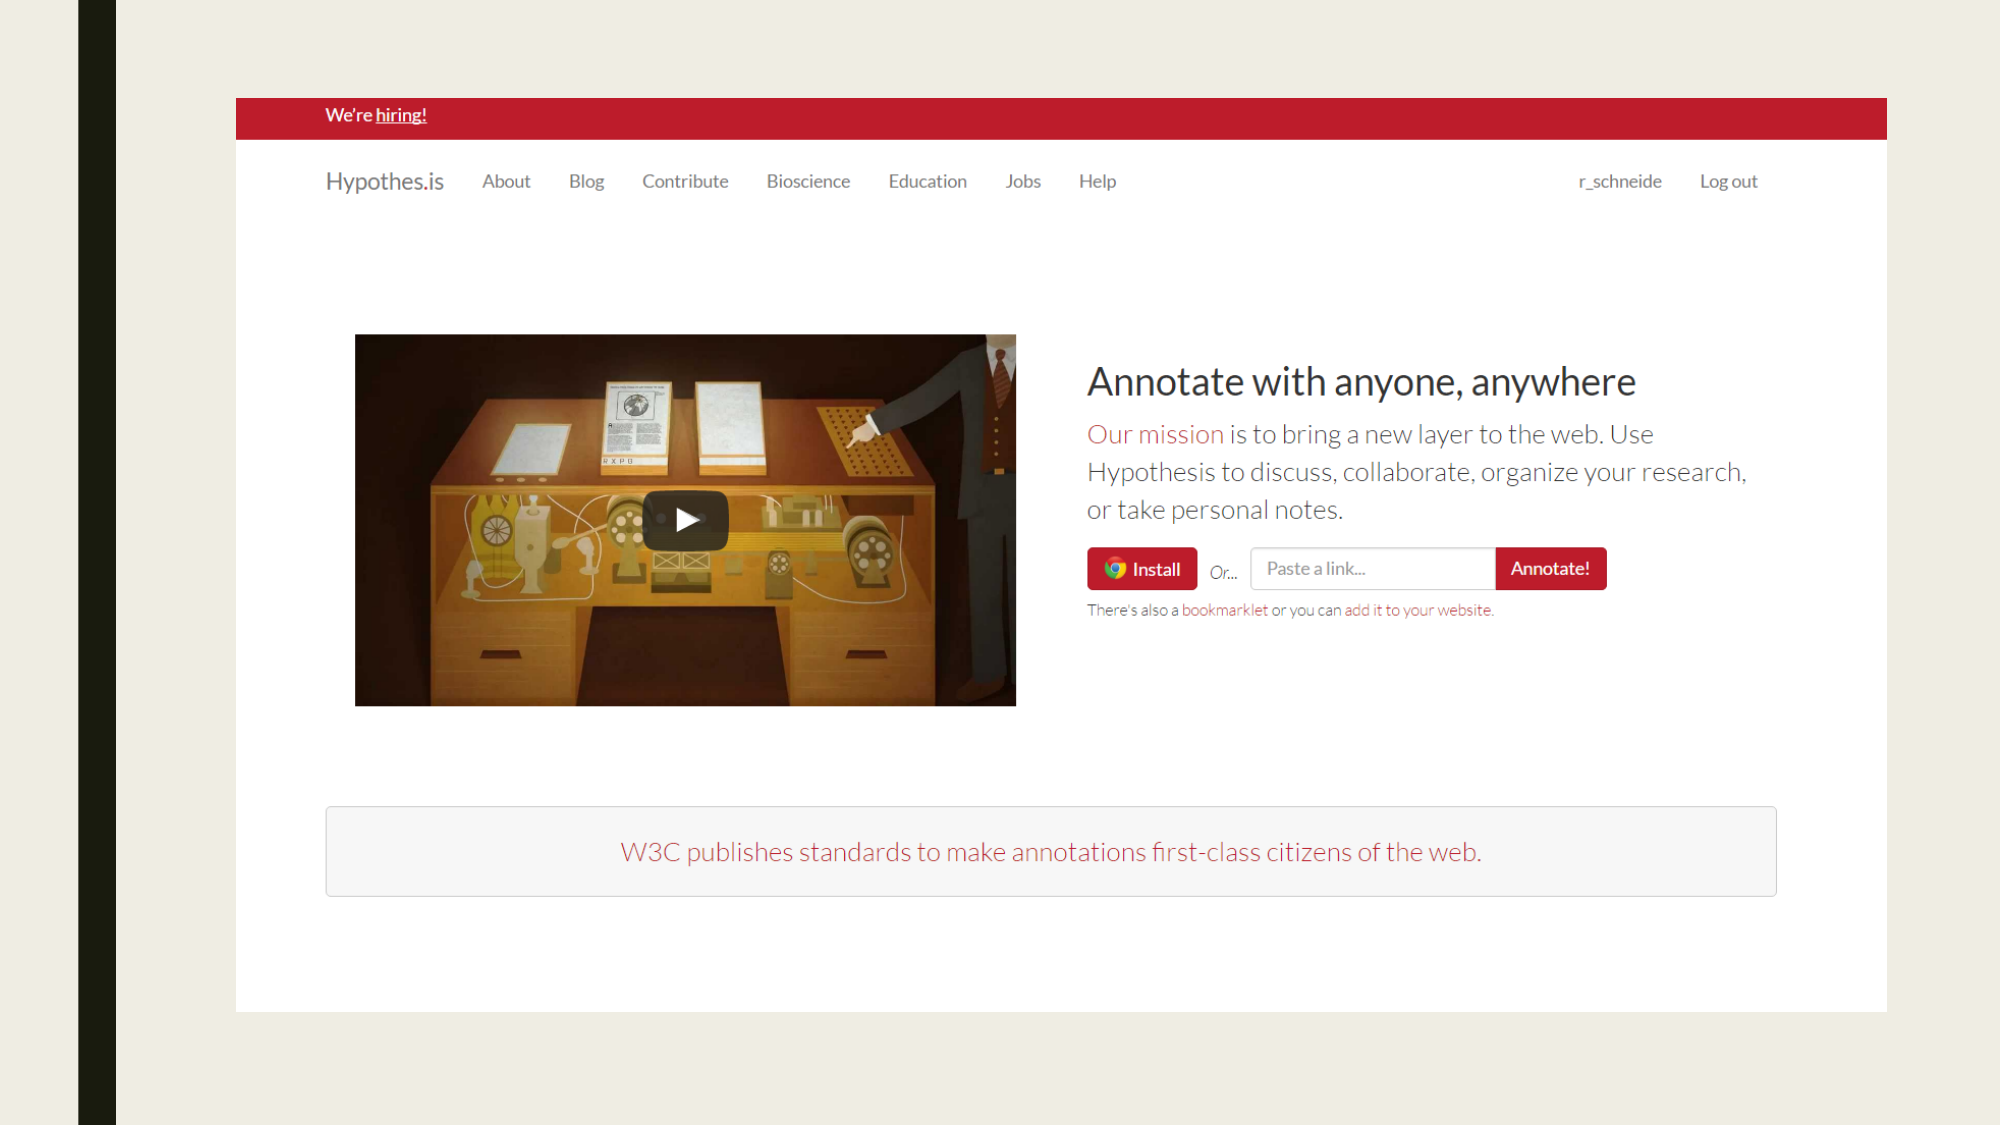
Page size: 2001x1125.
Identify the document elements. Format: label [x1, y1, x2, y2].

picture [236, 98, 1887, 1012]
